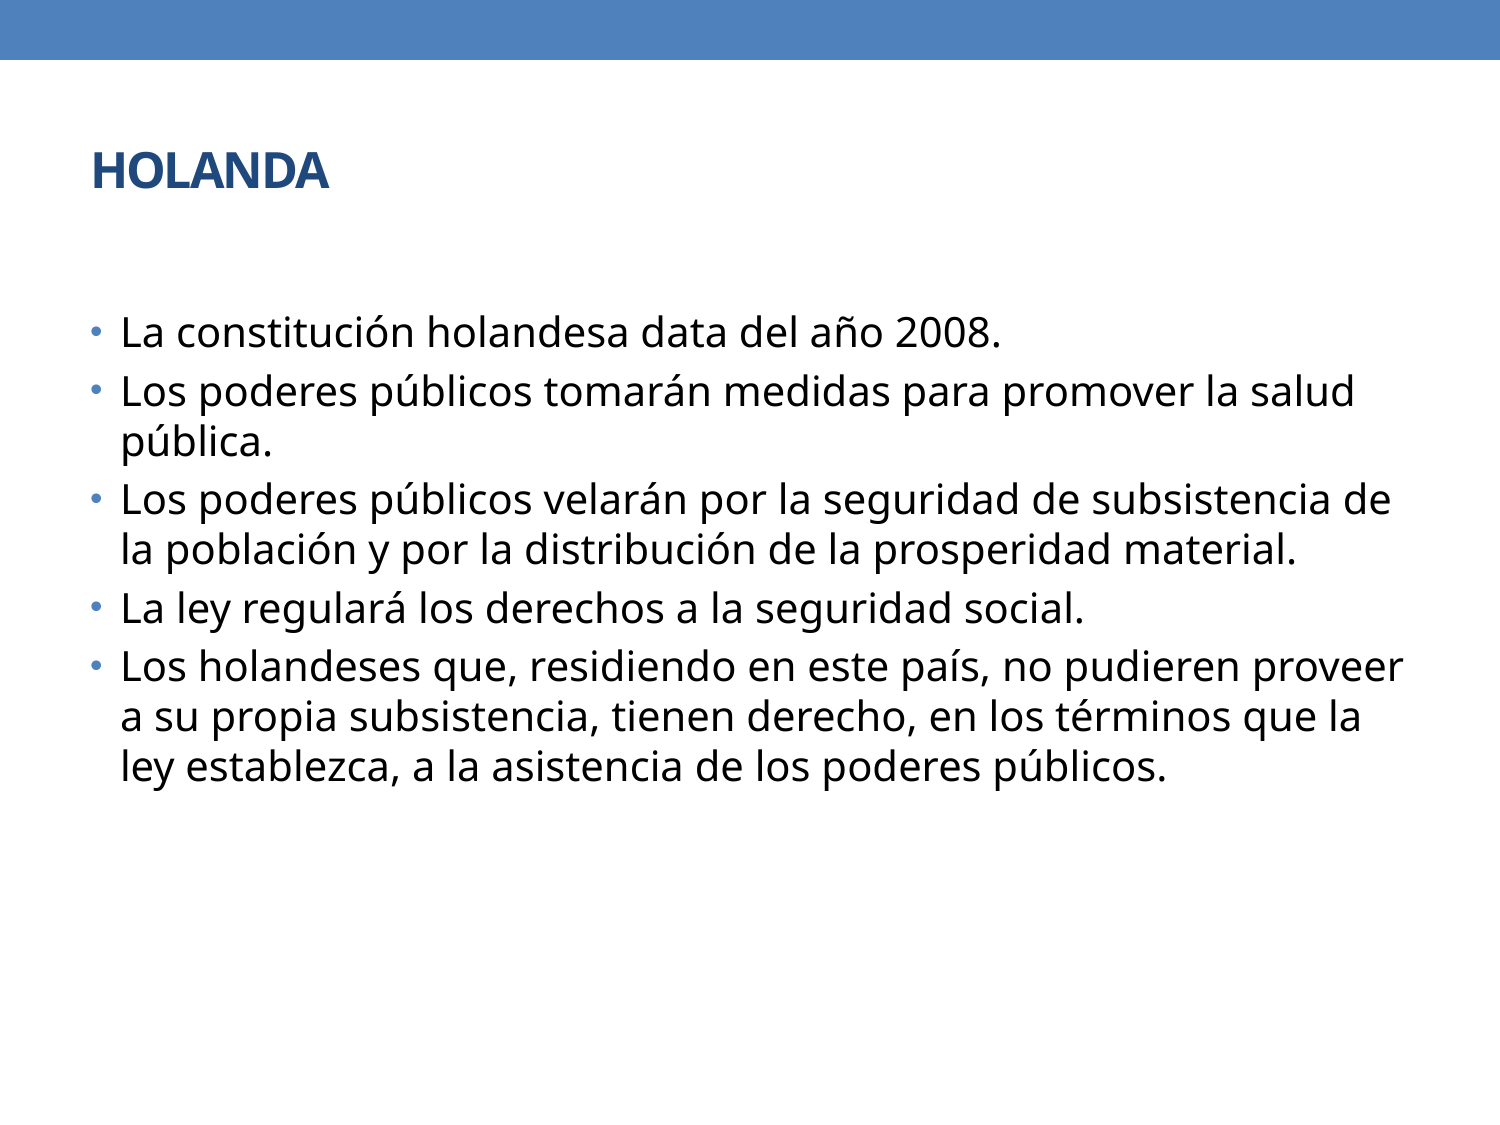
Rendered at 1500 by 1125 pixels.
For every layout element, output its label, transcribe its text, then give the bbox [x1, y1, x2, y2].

list La constitución holandesa data del año 2008. Los poderes públicos tomarán medidas para promover la salud pública. Los poderes públicos velarán por la seguridad de subsistencia de la población y por la distribución de la prosperidad material. La ley regulará los derechos a la seguridad social. Los holandeses que, residiendo en este país, no pudieren proveer a su propia subsistencia, tienen derecho, en los términos que la ley establezca, a la asistencia de los poderes públicos. [75, 298, 1425, 889]
title HOLANDA [75, 87, 1425, 250]
